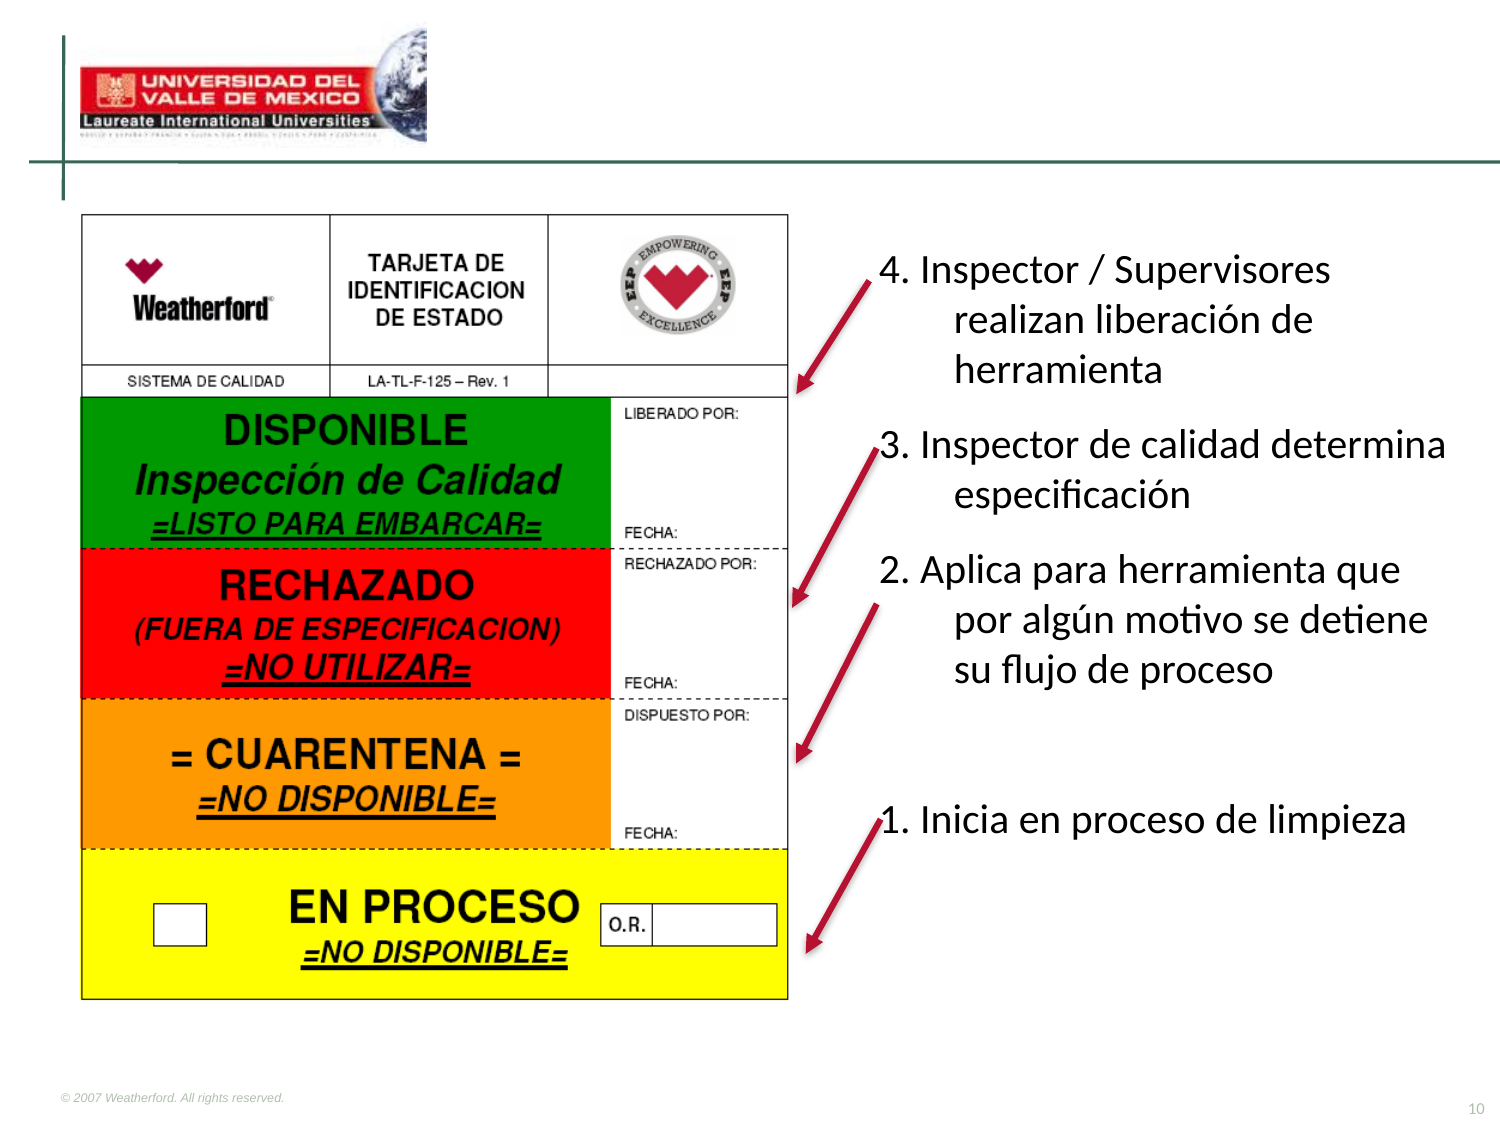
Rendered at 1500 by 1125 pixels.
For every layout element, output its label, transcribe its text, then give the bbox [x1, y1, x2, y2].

picture [67, 208, 797, 1010]
list 4. Inspector / Supervisores realizan liberación de herramienta 3. Inspector de calidad determina especificación 2. Aplica para herramienta que por algún motivo se detiene su flujo de proceso 1. Inicia en proceso de limpieza [864, 234, 1463, 907]
text_box [802, 278, 872, 391]
slide_number 9 [1187, 1049, 1500, 1125]
text_box [802, 446, 880, 601]
text_box [802, 602, 880, 760]
text_box [805, 817, 884, 954]
picture [80, 22, 427, 148]
